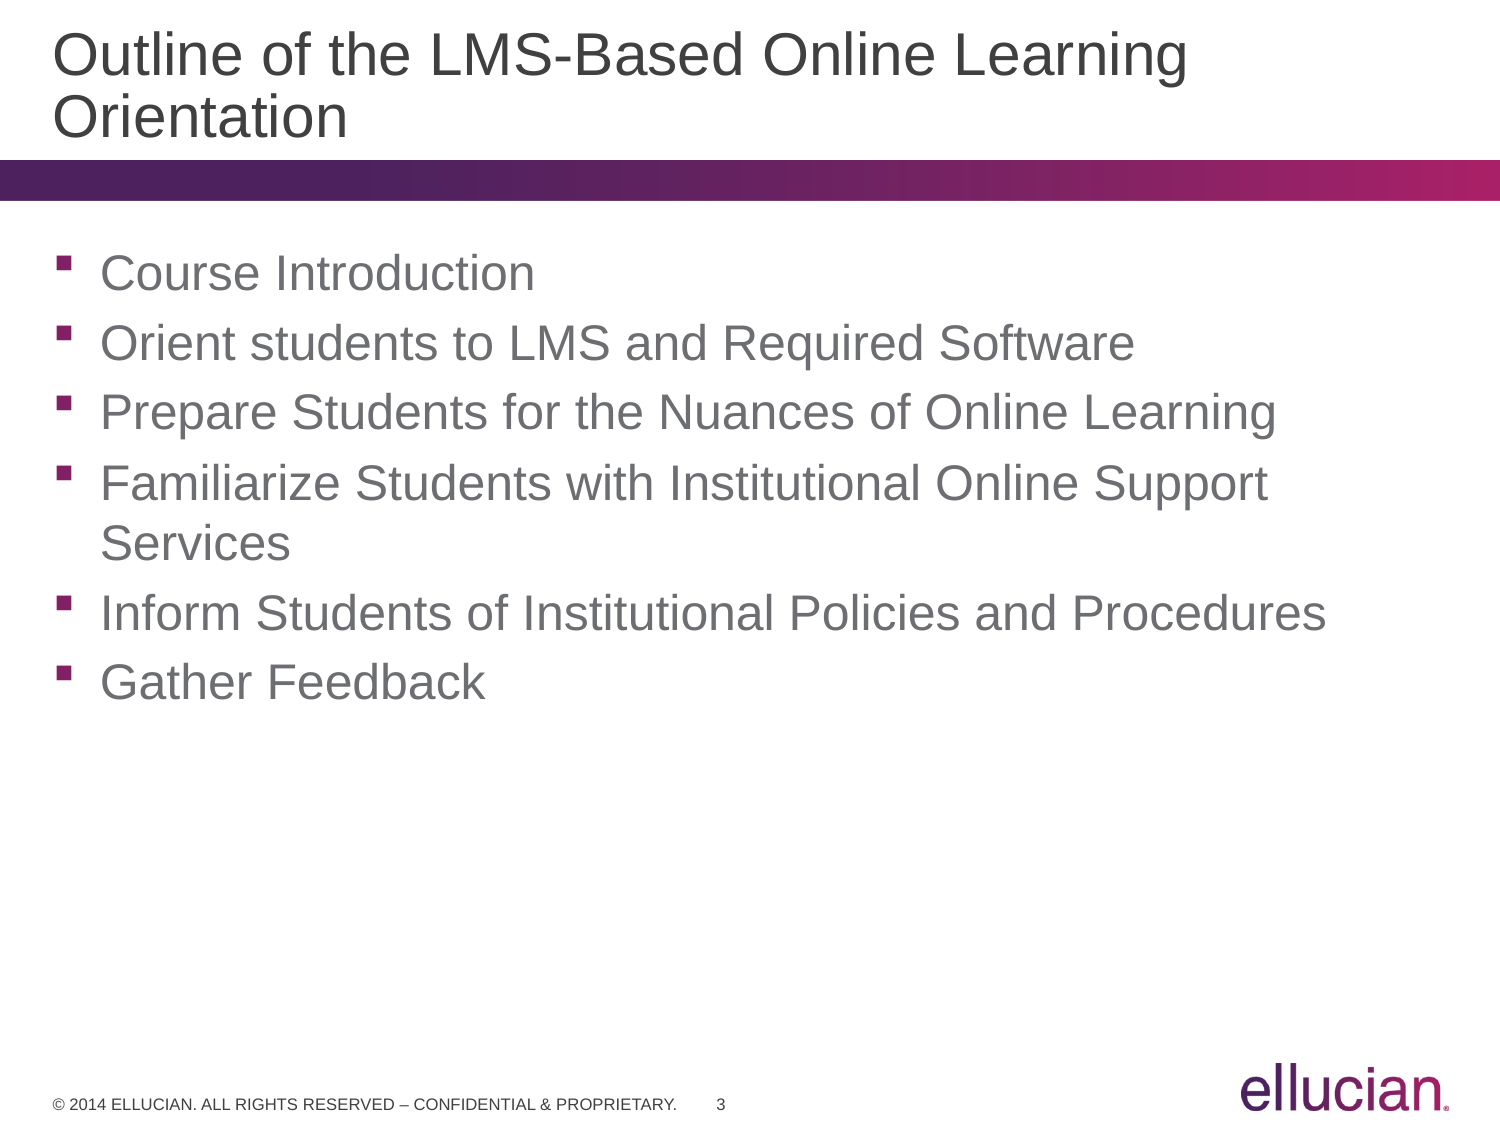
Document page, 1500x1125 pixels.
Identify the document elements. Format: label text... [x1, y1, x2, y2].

picture [1241, 1063, 1449, 1111]
picture [0, 160, 1500, 201]
title Outline of the LMS-Based Online Learning Orientation [52, 14, 1449, 150]
list Course Introduction Orient students to LMS and Required Software Prepare Students for the Nuances of Online Learning Familiarize Students with Institutional Online Support Services Inform Students of Institutional Policies and Procedures Gather Feedback [52, 239, 1449, 1042]
